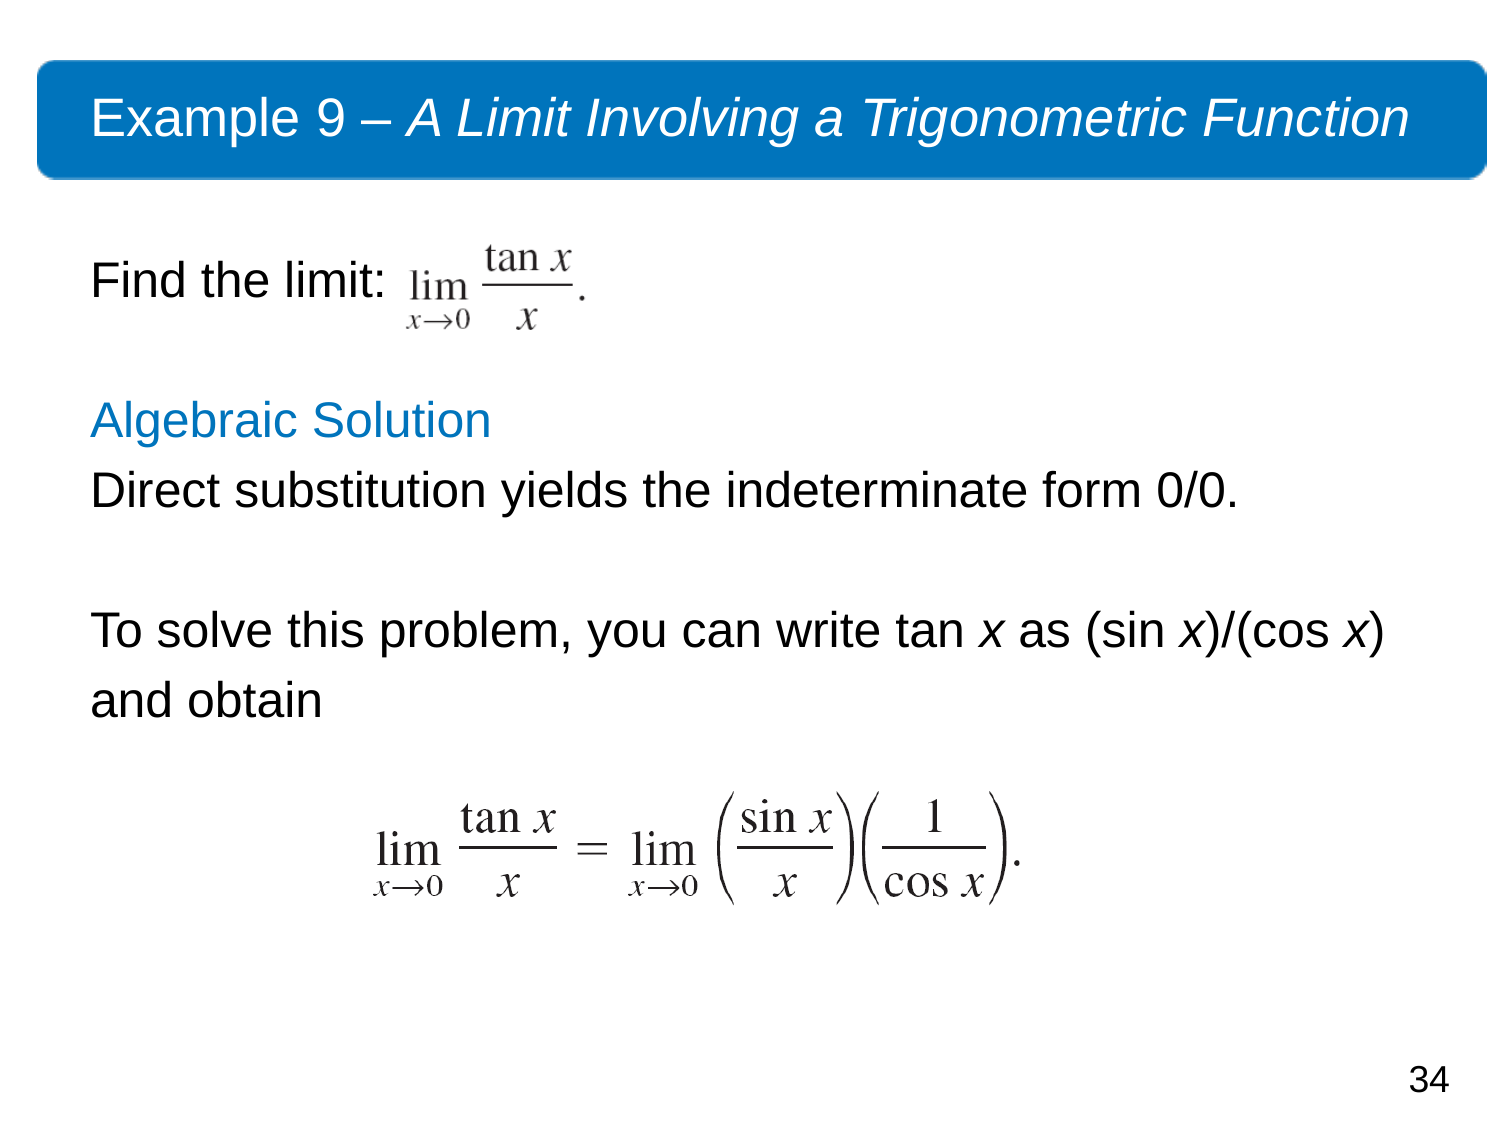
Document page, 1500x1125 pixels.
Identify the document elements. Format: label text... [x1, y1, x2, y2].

picture [37, 60, 1487, 180]
title Example 9 – A Limit Involving a Trigonometric Function [74, 56, 1439, 173]
picture [366, 764, 1032, 920]
picture [395, 233, 592, 338]
list Find the limit: Algebraic Solution Direct substitution yields the indeterminate form 0/0. To solve this problem, you can write tan x as (sin x)/(cos x) and obtain [74, 239, 1426, 1076]
